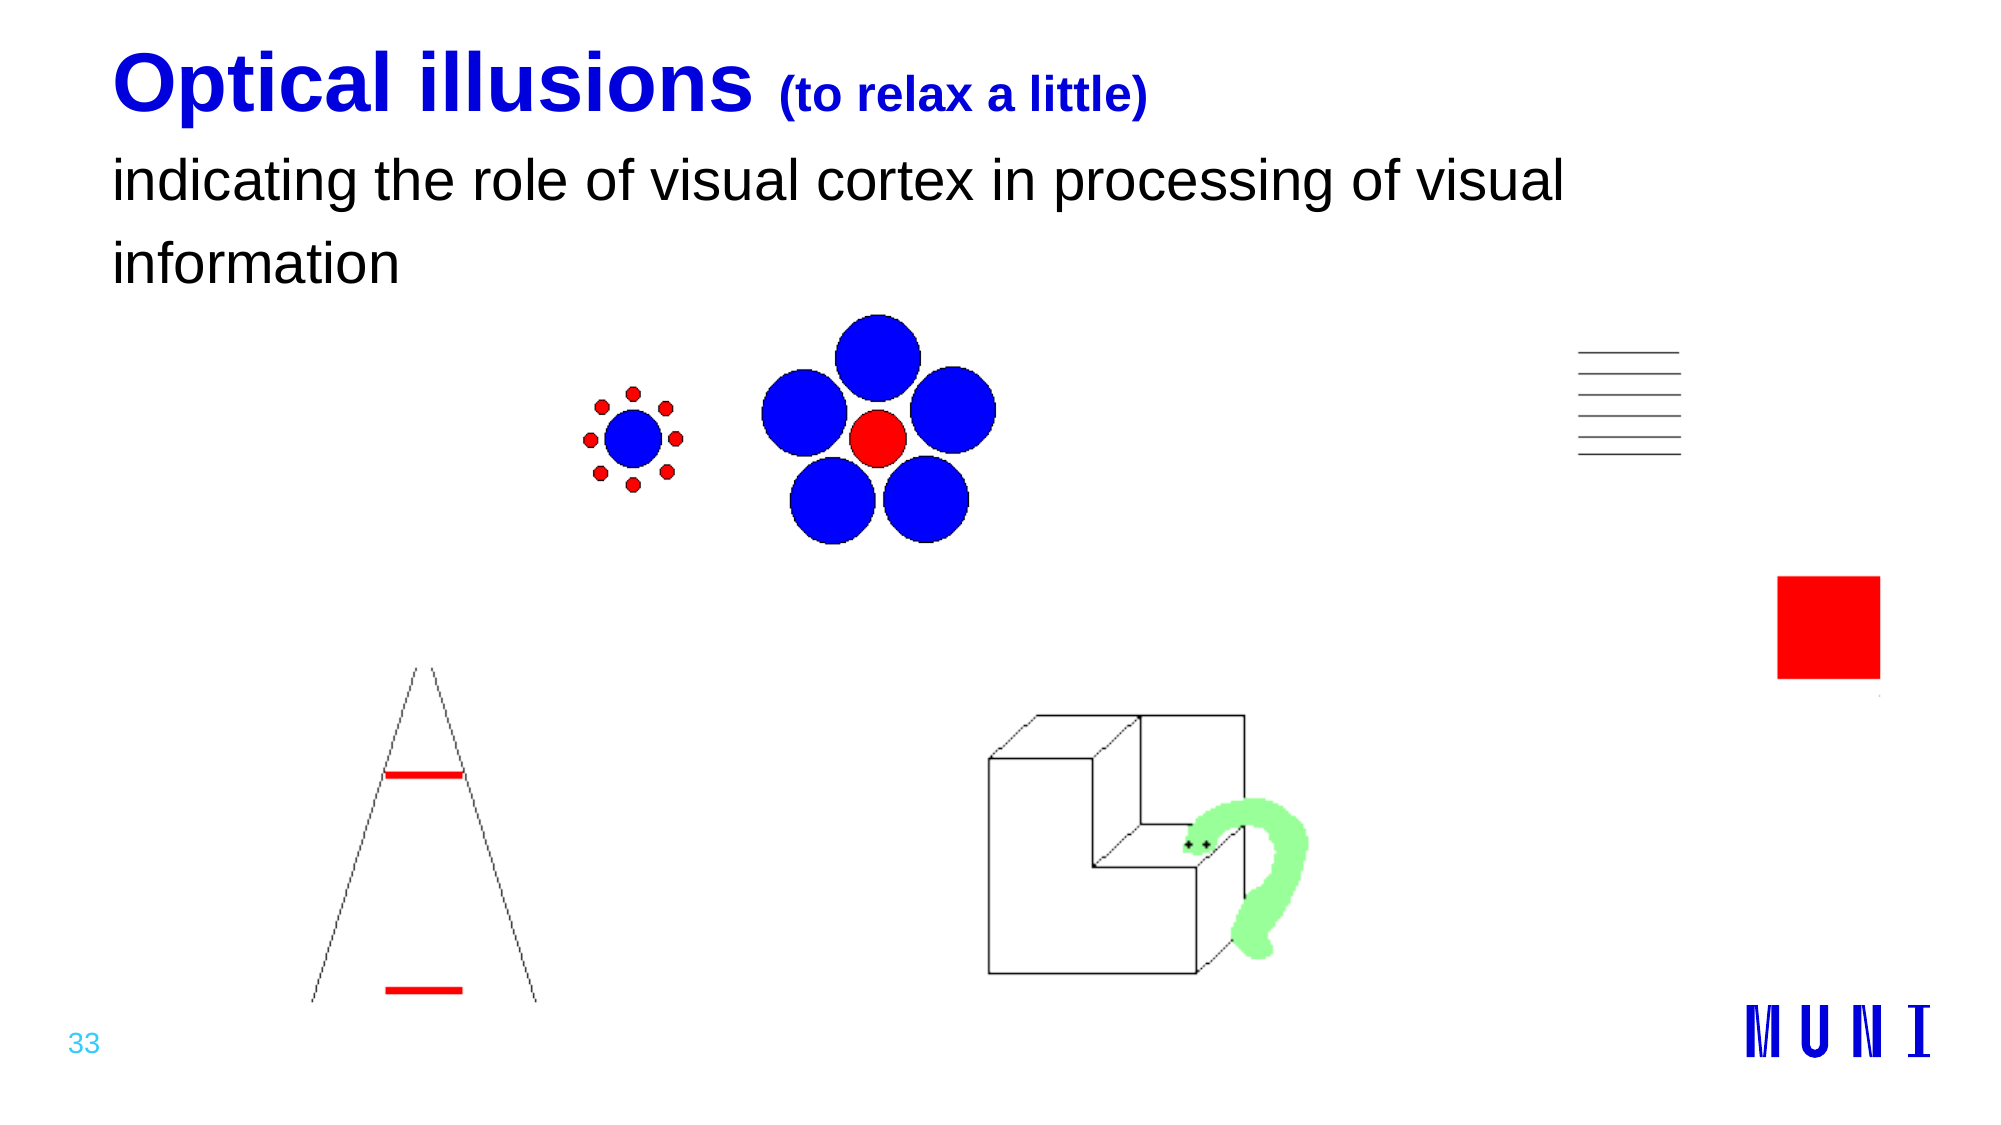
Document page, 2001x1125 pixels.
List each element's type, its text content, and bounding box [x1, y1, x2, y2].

picture [1541, 313, 1925, 697]
picture [223, 639, 623, 1039]
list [528, 303, 1094, 591]
title Optical illusions (to relax a little) indicating the role of visual cortex in processing of visual information [112, 45, 1675, 279]
picture [872, 585, 1378, 1092]
slide_number 33 [67, 1021, 110, 1063]
